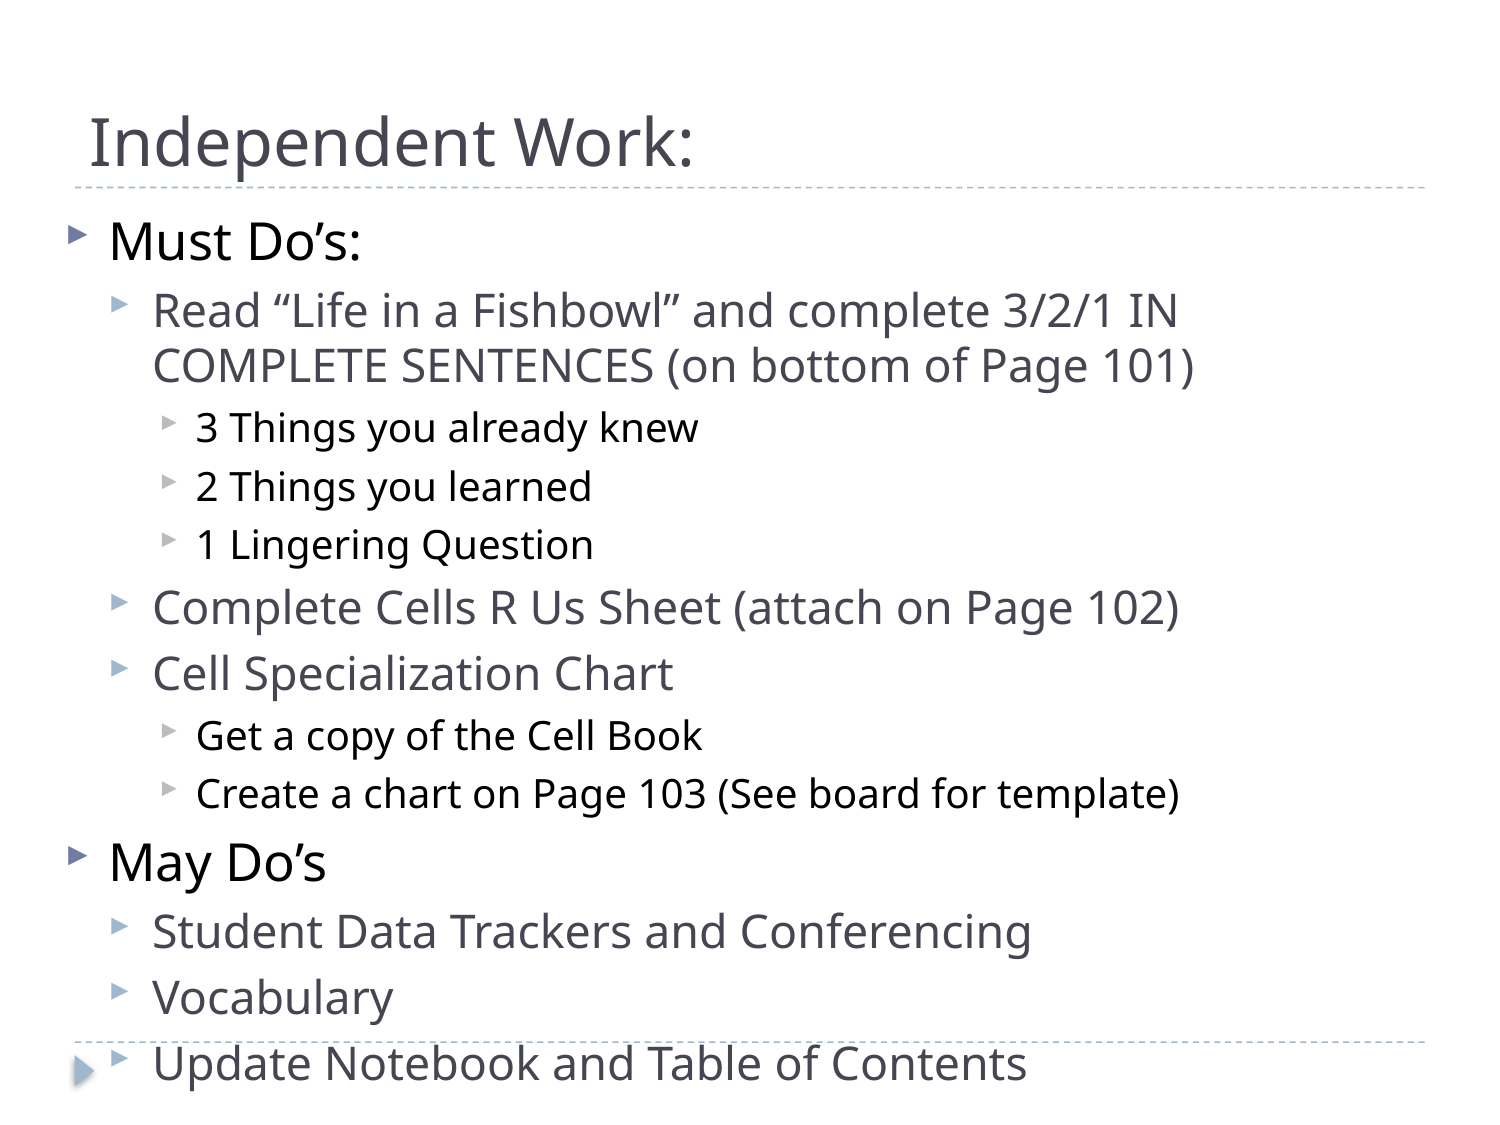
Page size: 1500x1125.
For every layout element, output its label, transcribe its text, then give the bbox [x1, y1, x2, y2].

title Independent Work: [75, 24, 1425, 188]
list Must Do’s: Read “Life in a Fishbowl” and complete 3/2/1 IN COMPLETE SENTENCES (on bottom of Page 101) 3 Things you already knew 2 Things you learned 1 Lingering Question Complete Cells R Us Sheet (attach on Page 102) Cell Specialization Chart Get a copy of the Cell Book Create a chart on Page 103 (See board for template) May Do’s Student Data Trackers and Conferencing Vocabulary Update Notebook and Table of Contents [50, 200, 1425, 1100]
